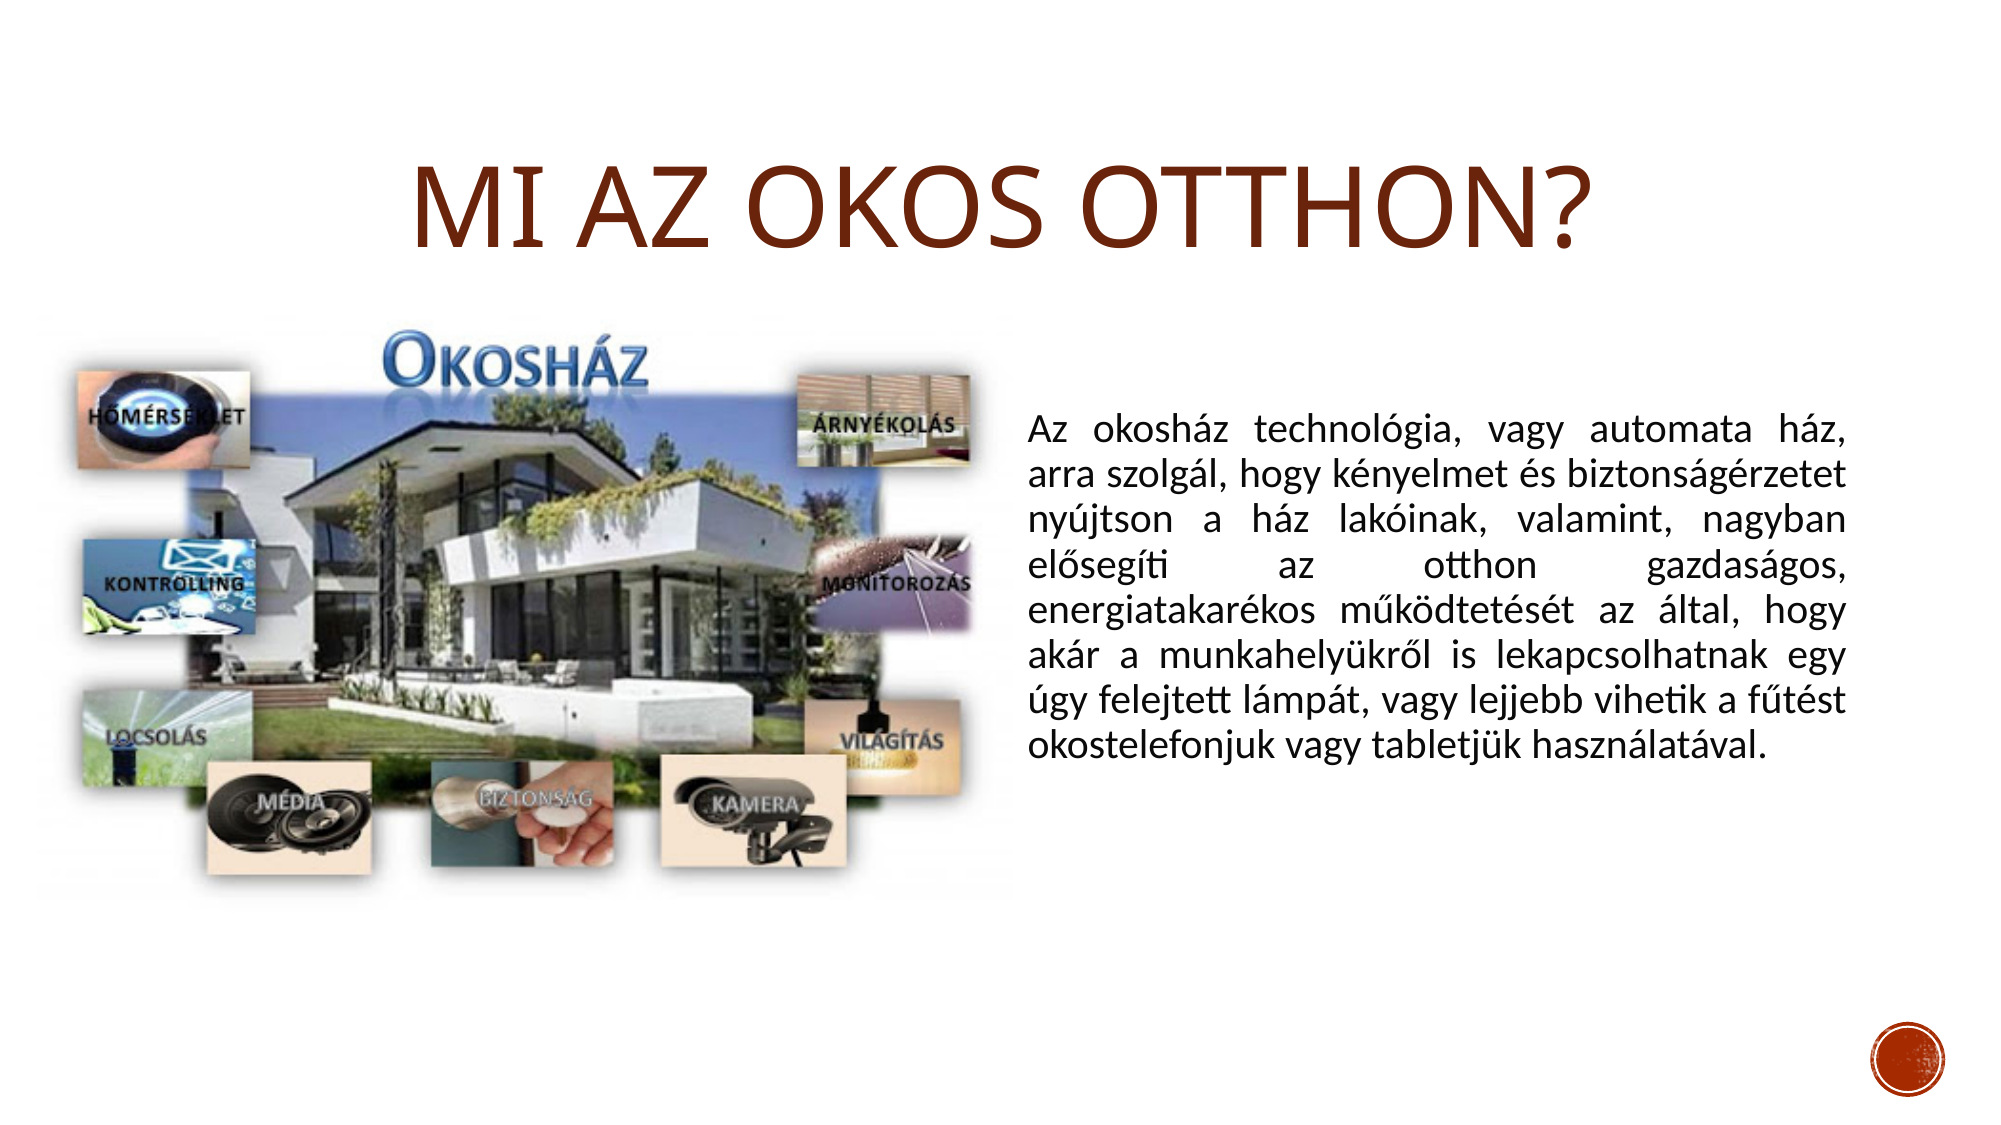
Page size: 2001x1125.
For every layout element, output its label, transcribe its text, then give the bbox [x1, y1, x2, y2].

title Mi az okos otthon? [175, 79, 1826, 344]
list Az okosház technológia, vagy automata ház, arra szolgál, hogy kényelmet és biztonságérzetet nyújtson a ház lakóinak, valamint, nagyban elősegíti az otthon gazdaságos, energiatakarékos működtetését az által, hogy akár a munkahelyükről is lekapcsolhatnak egy úgy felejtett lámpát, vagy lejjebb vihetik a fűtést okostelefonjuk vagy tabletjük használatával. [1012, 399, 1863, 1014]
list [41, 293, 1010, 914]
